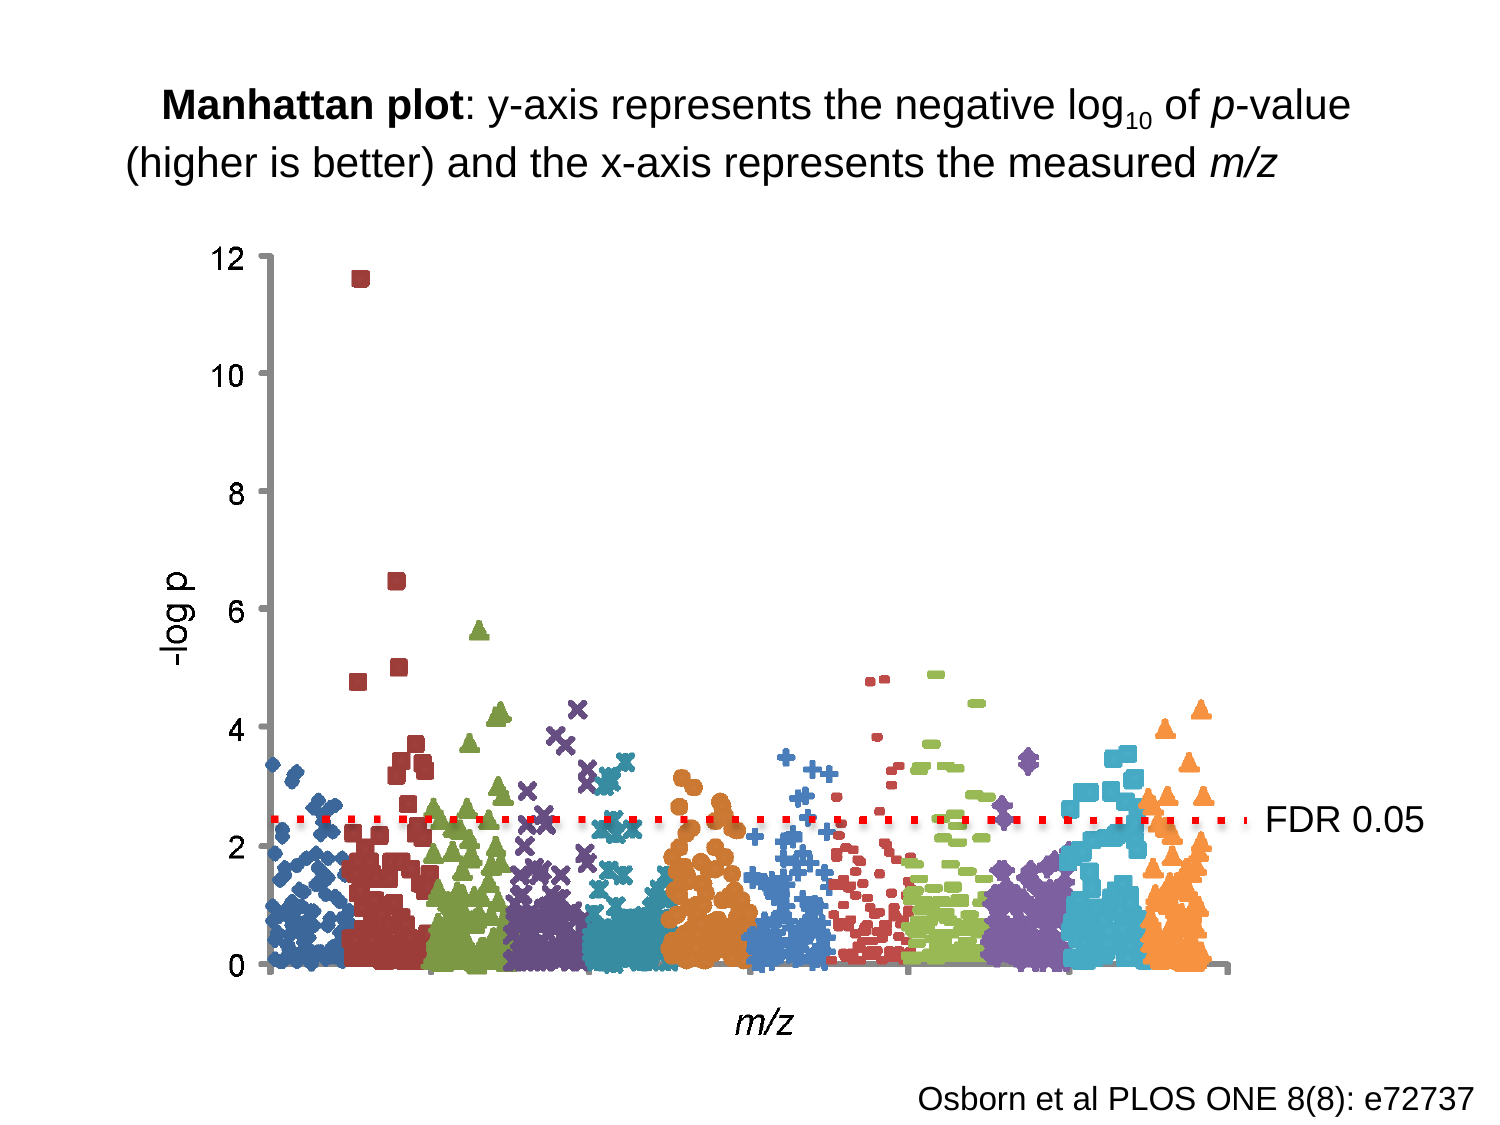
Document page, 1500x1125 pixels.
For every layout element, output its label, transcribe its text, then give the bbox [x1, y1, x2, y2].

text_box Manhattan plot: y-axis represents the negative log10 of p-value (higher is better) and the x-axis represents the measured m/z [87, 49, 1438, 213]
text_box FDR 0.05 [1268, 787, 1481, 848]
text_box Osborn et al PLOS ONE 8(8): e72737 [856, 1069, 1500, 1125]
picture [149, 237, 1265, 1045]
